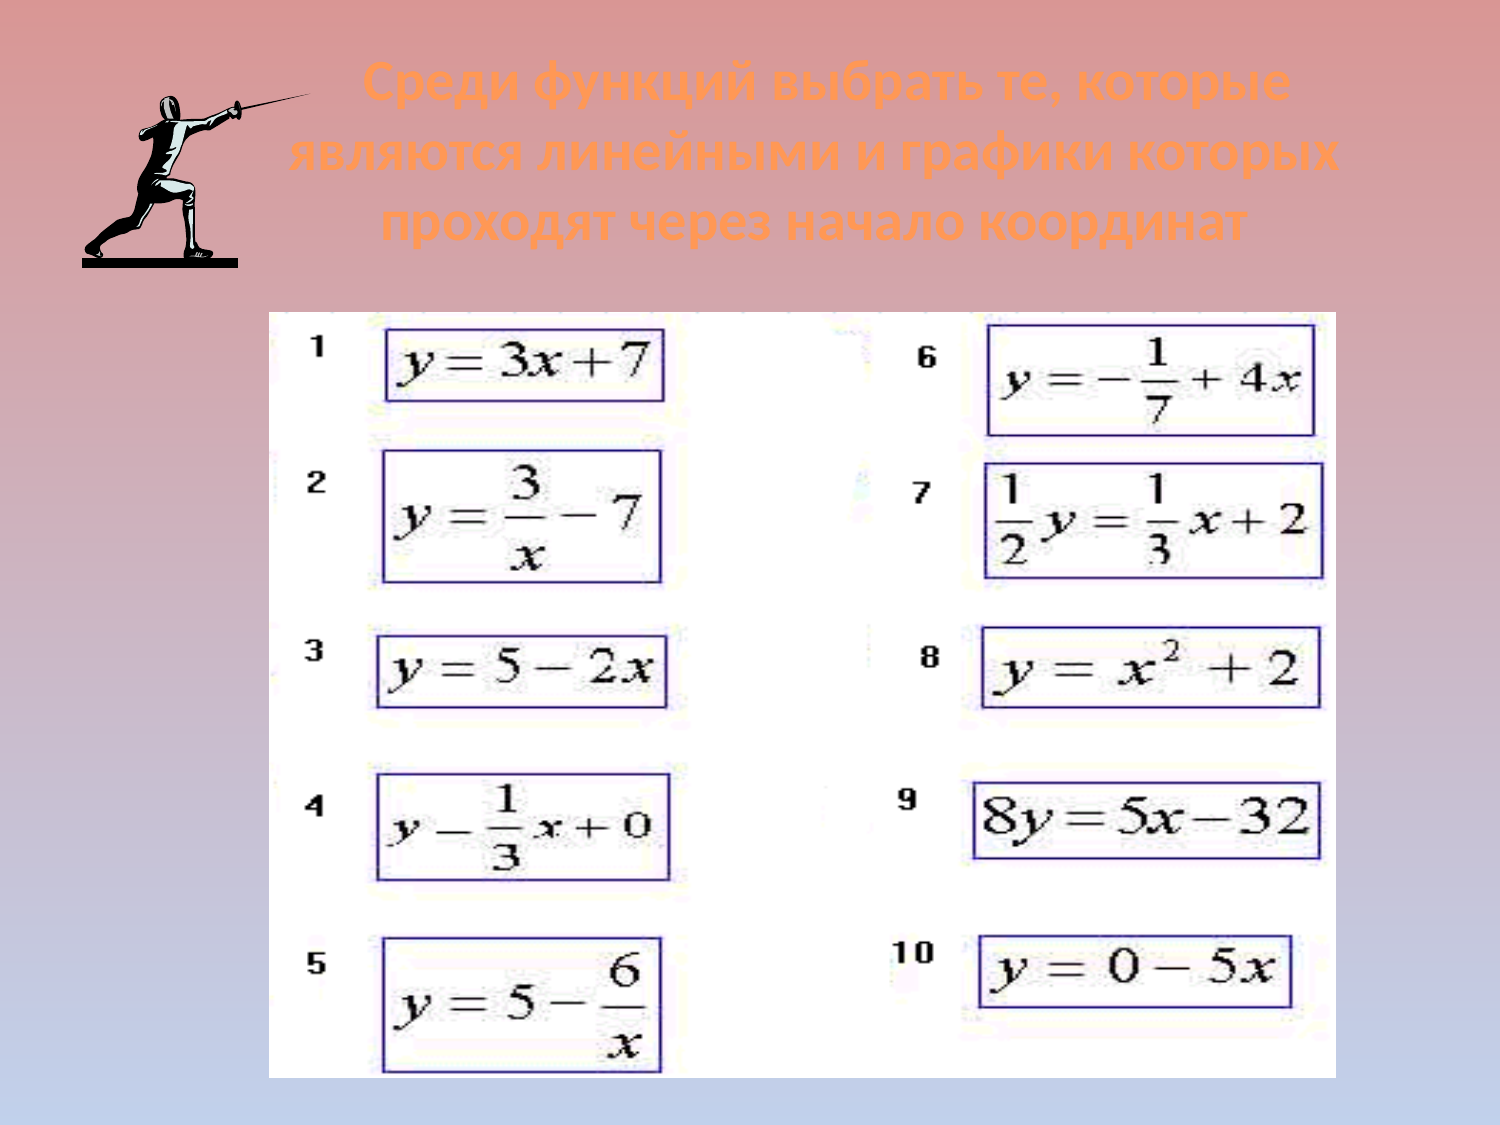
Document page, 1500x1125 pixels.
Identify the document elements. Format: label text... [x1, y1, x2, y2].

picture [269, 312, 1337, 1079]
text_box Среди функций выбрать те, которые являются линейными и графики которых проходят через начало координат [234, 35, 1395, 260]
picture [81, 93, 311, 268]
